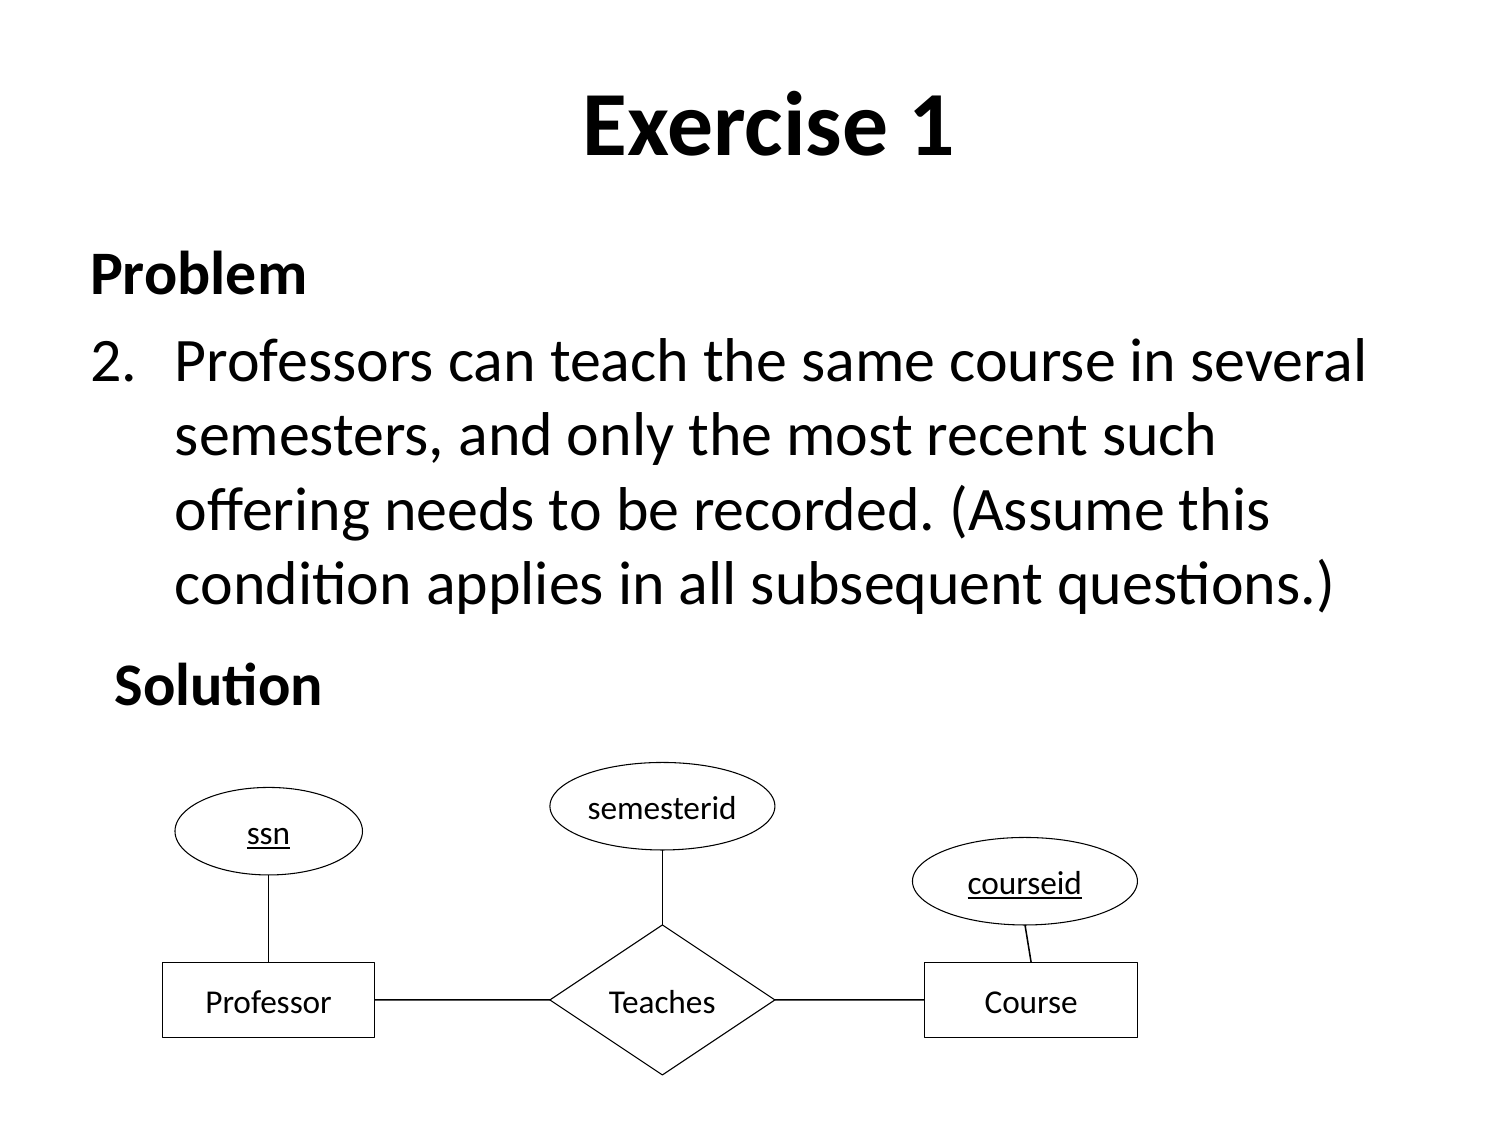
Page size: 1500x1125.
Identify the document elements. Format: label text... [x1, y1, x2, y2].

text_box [1009, 940, 1048, 948]
text_box Professor [160, 960, 377, 1039]
list Problem Professors can teach the same course in several semesters, and only the most recent such offering needs to be recorded. (Assume this condition applies in all subsequent questions.) [75, 224, 1425, 675]
text_box Teaches [548, 923, 777, 1077]
text_box Course [923, 960, 1139, 1039]
title Exercise 1 [100, 37, 1438, 200]
text_box ssn [172, 785, 365, 878]
text_box Solution [99, 637, 1450, 1125]
text_box semesterid [547, 760, 778, 853]
text_box courseid [910, 835, 1140, 928]
